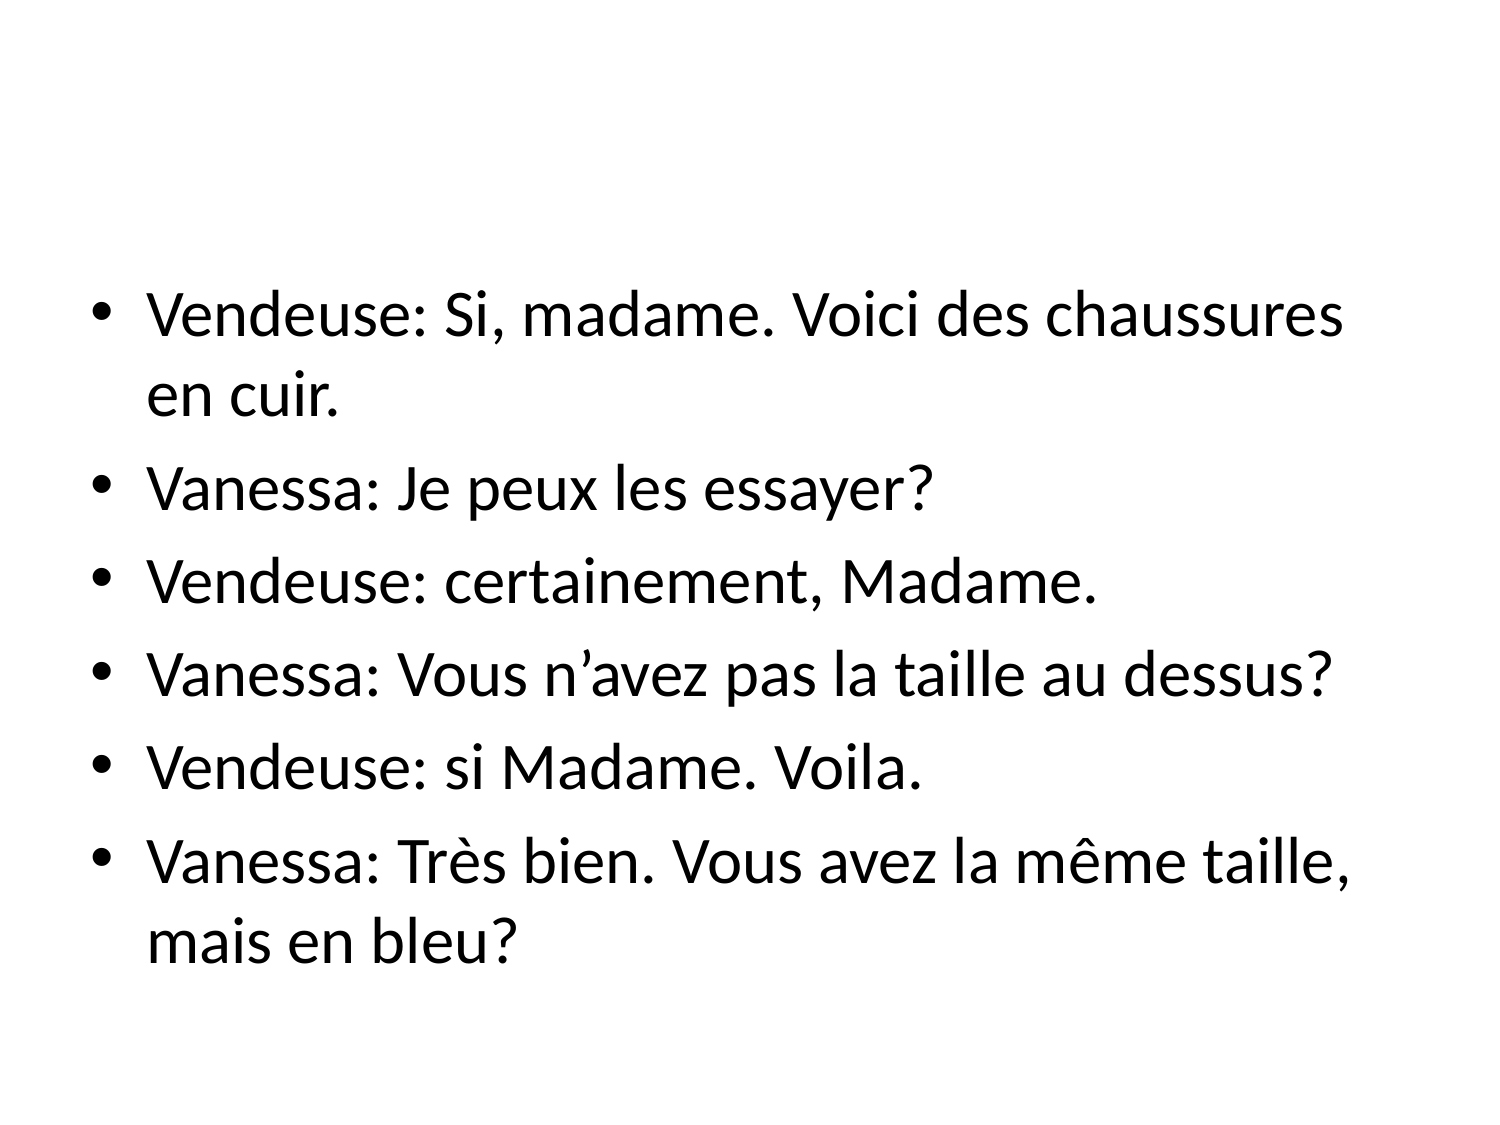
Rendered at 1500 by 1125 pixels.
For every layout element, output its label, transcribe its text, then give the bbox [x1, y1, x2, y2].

list Vendeuse: Si, madame. Voici des chaussures en cuir. Vanessa: Je peux les essayer? Vendeuse: certainement, Madame. Vanessa: Vous n’avez pas la taille au dessus? Vendeuse: si Madame. Voila. Vanessa: Très bien. Vous avez la même taille, mais en bleu? [75, 262, 1425, 1005]
